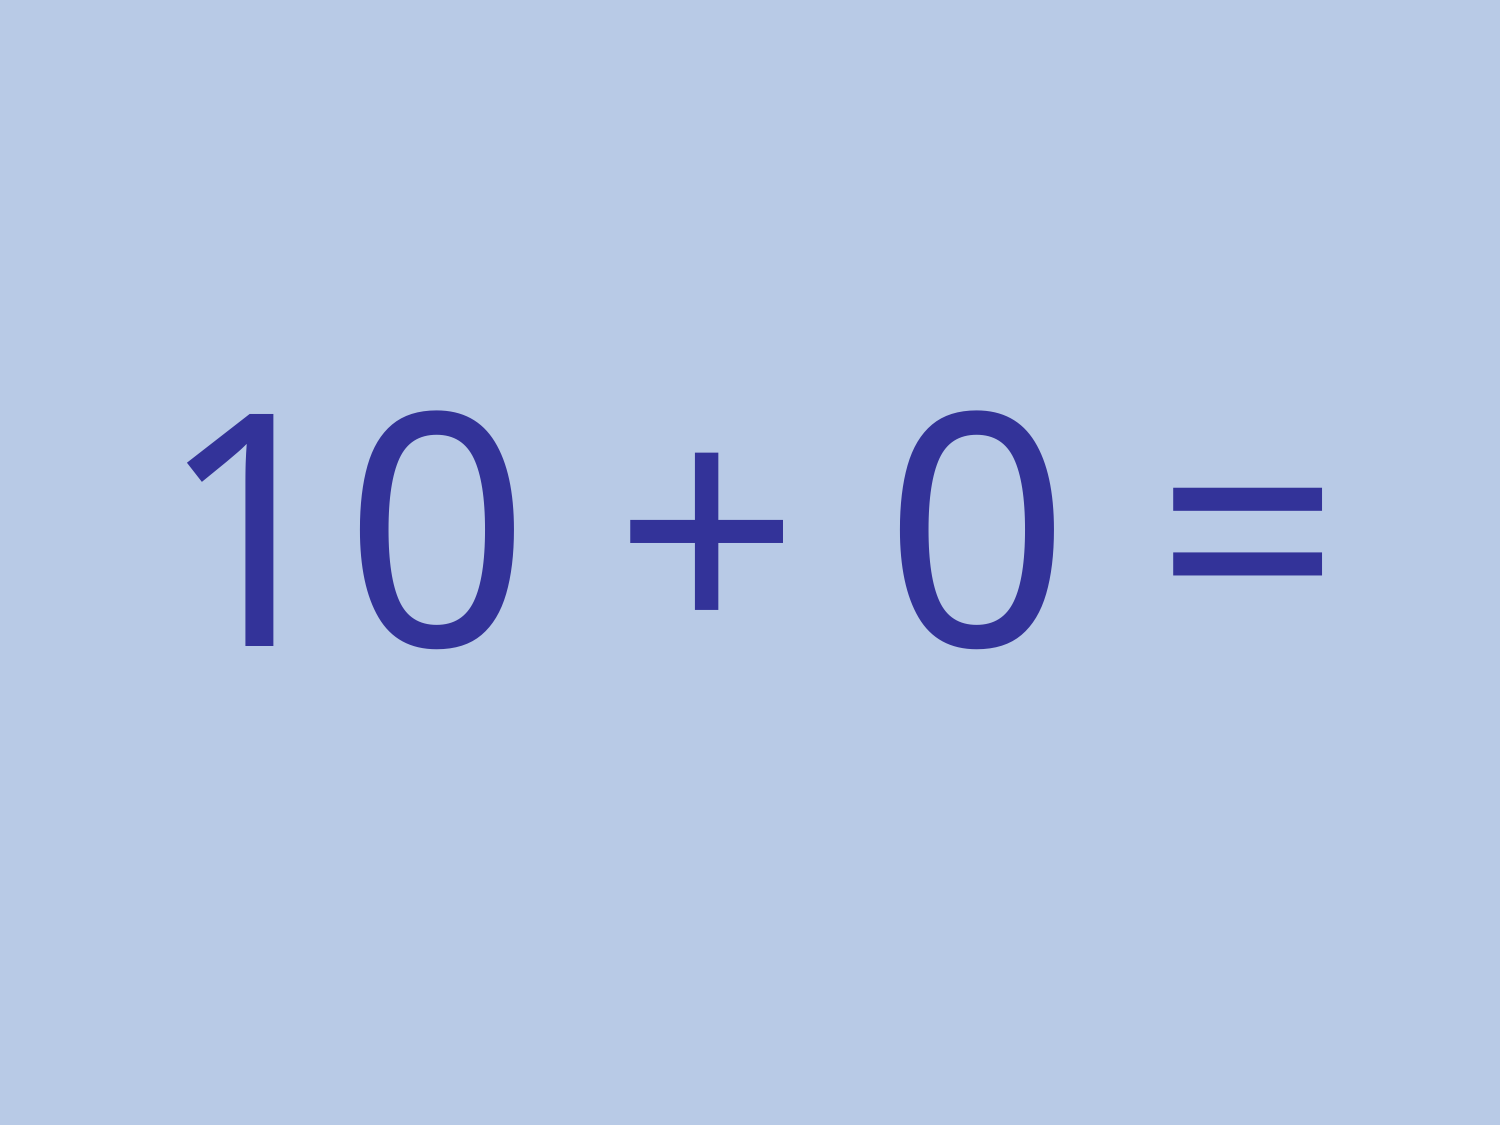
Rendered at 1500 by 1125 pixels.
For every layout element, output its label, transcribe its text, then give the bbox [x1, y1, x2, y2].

list 10 + 0 = [75, 314, 1425, 1005]
